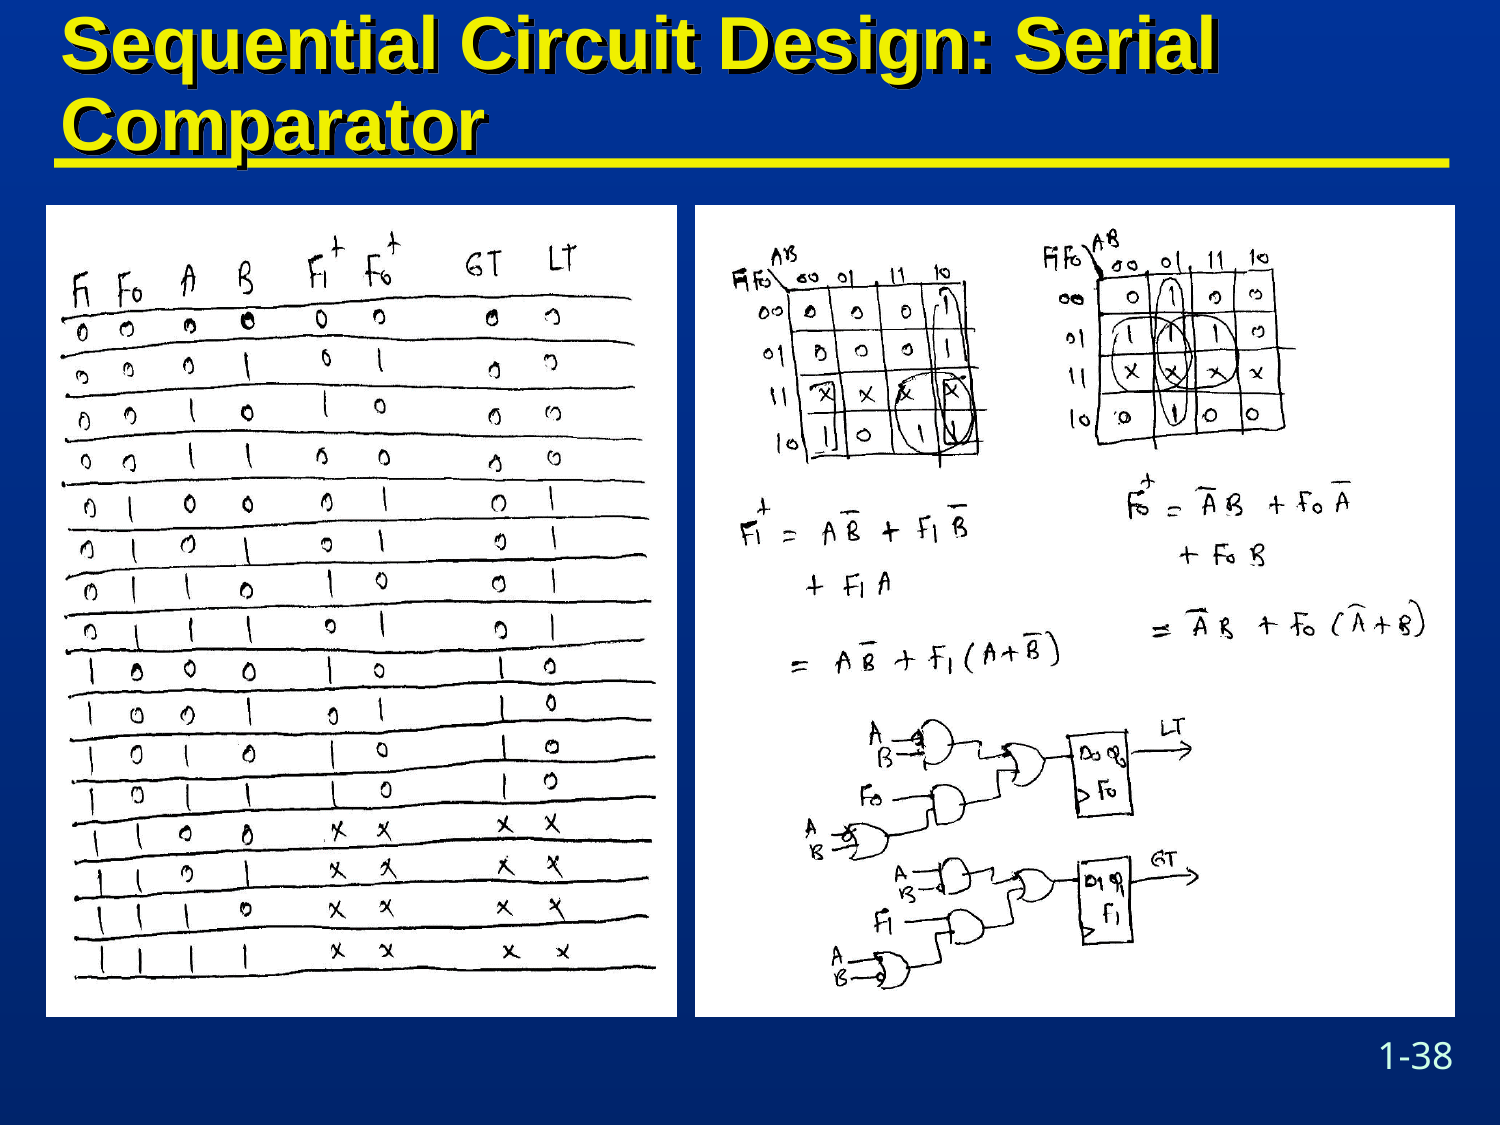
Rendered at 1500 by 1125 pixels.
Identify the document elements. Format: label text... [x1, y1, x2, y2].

picture [46, 205, 677, 1017]
picture [695, 205, 1455, 1017]
title Sequential Circuit Design: Serial Comparator [46, 33, 1455, 139]
